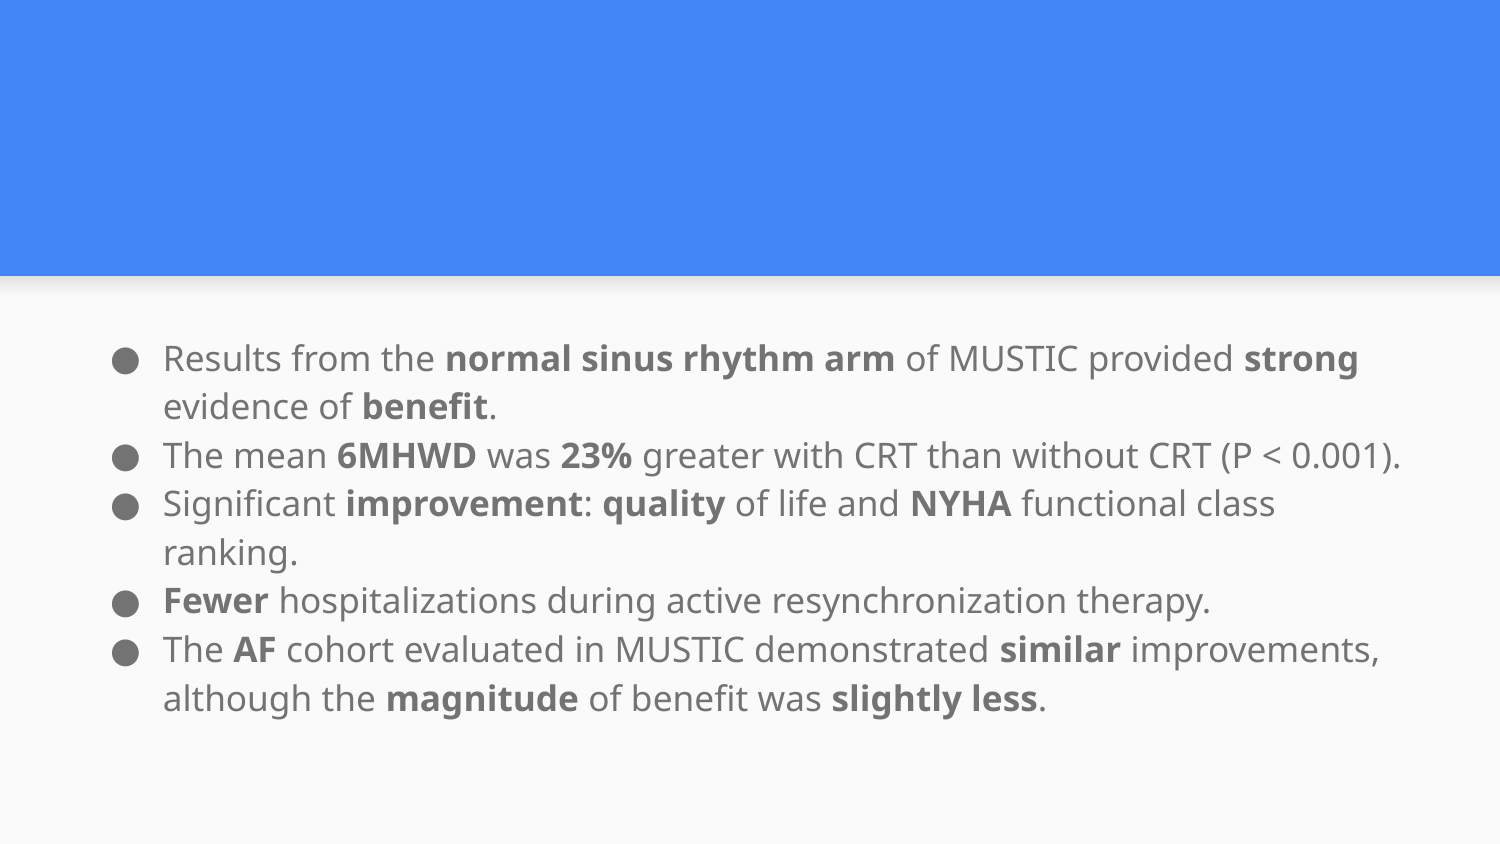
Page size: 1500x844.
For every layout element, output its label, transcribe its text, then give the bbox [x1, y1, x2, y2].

list Results from the normal sinus rhythm arm of MUSTIC provided strong evidence of benefit. The mean 6MHWD was 23% greater with CRT than without CRT (P < 0.001). Significant improvement: quality of life and NYHA functional class ranking. Fewer hospitalizations during active resynchronization therapy. The AF cohort evaluated in MUSTIC demonstrated similar improvements, although the magnitude of benefit was slightly less. [77, 314, 1427, 760]
